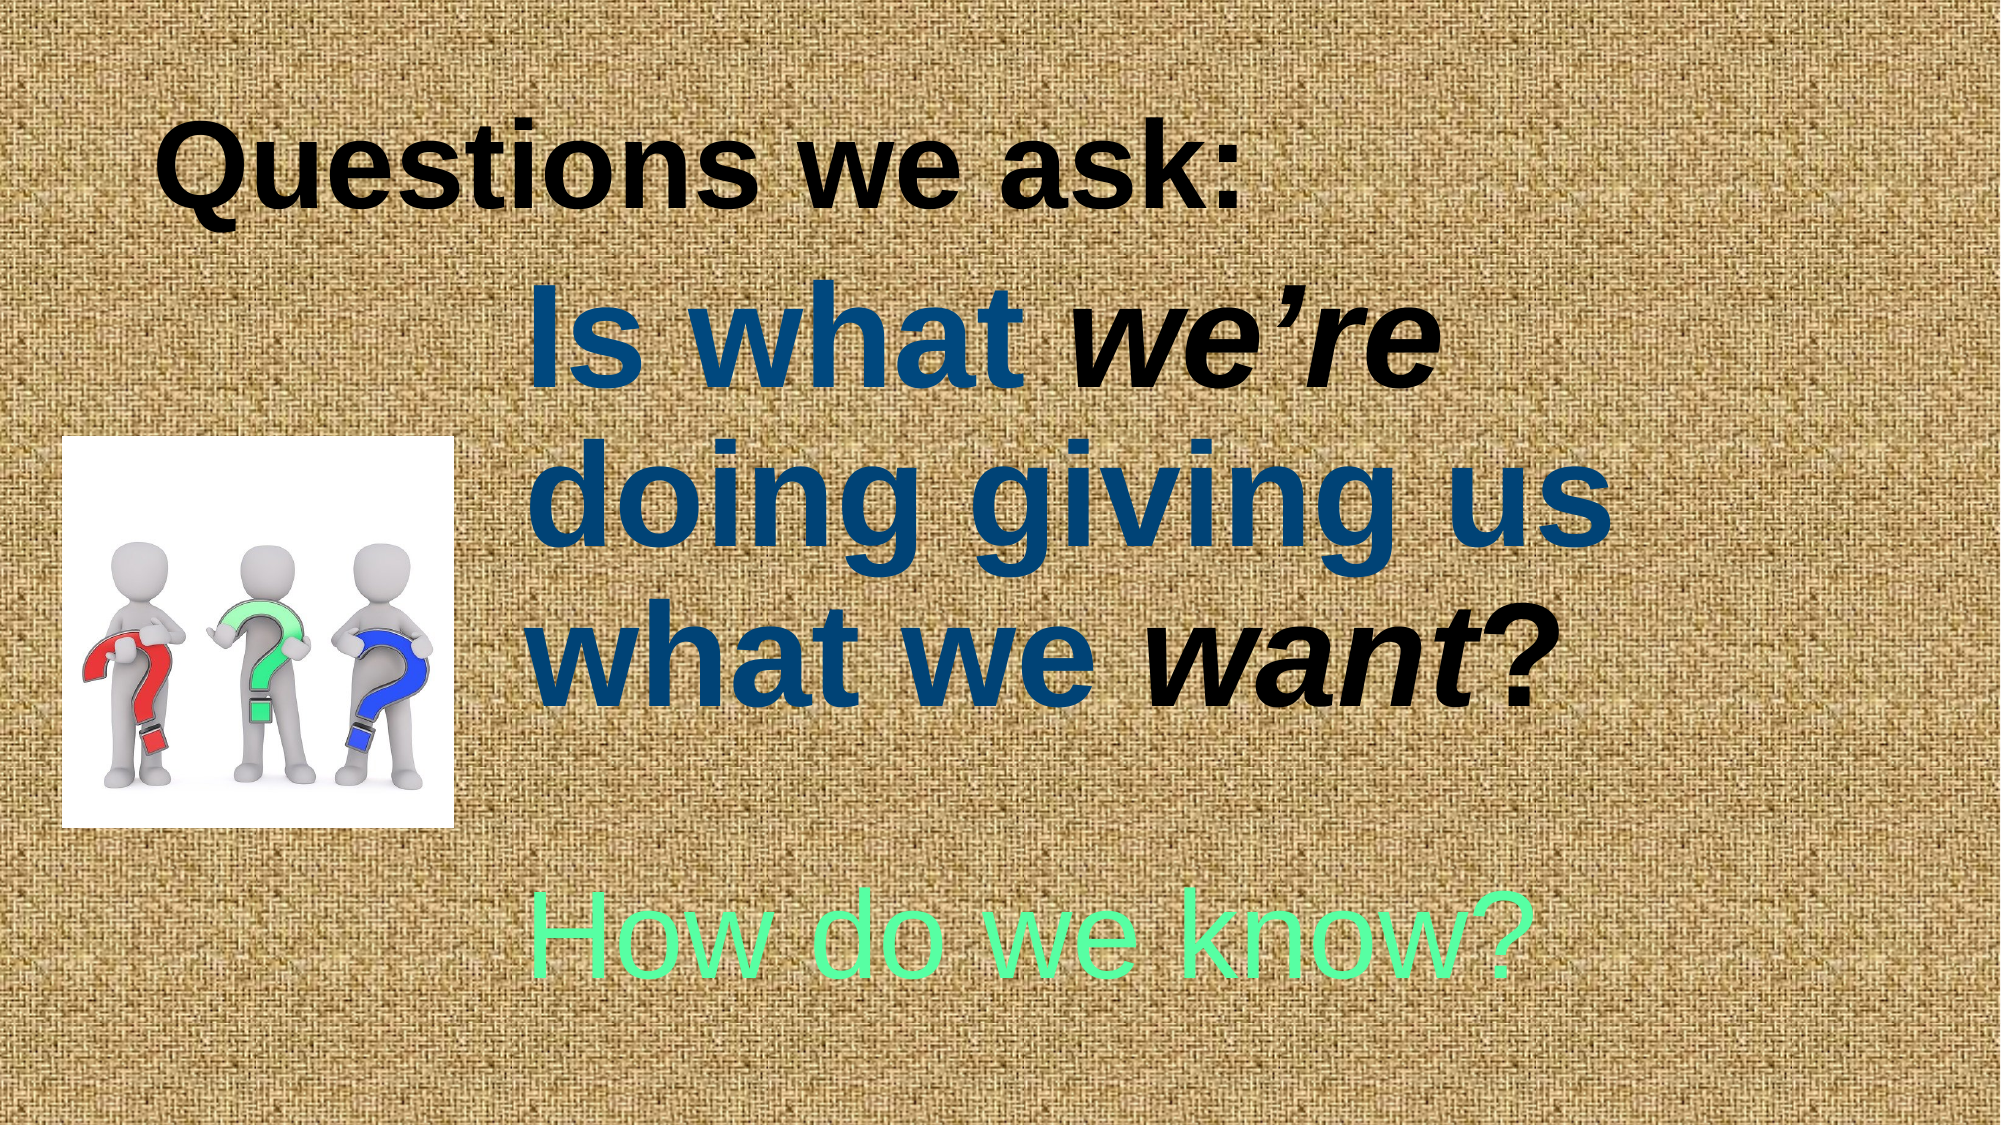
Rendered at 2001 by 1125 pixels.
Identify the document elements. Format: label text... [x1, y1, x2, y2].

list Is what we’re doing giving us what we want? How do we know? [509, 251, 1817, 1090]
picture [0, 0, 2001, 1125]
title Questions we ask: [137, 59, 1863, 278]
